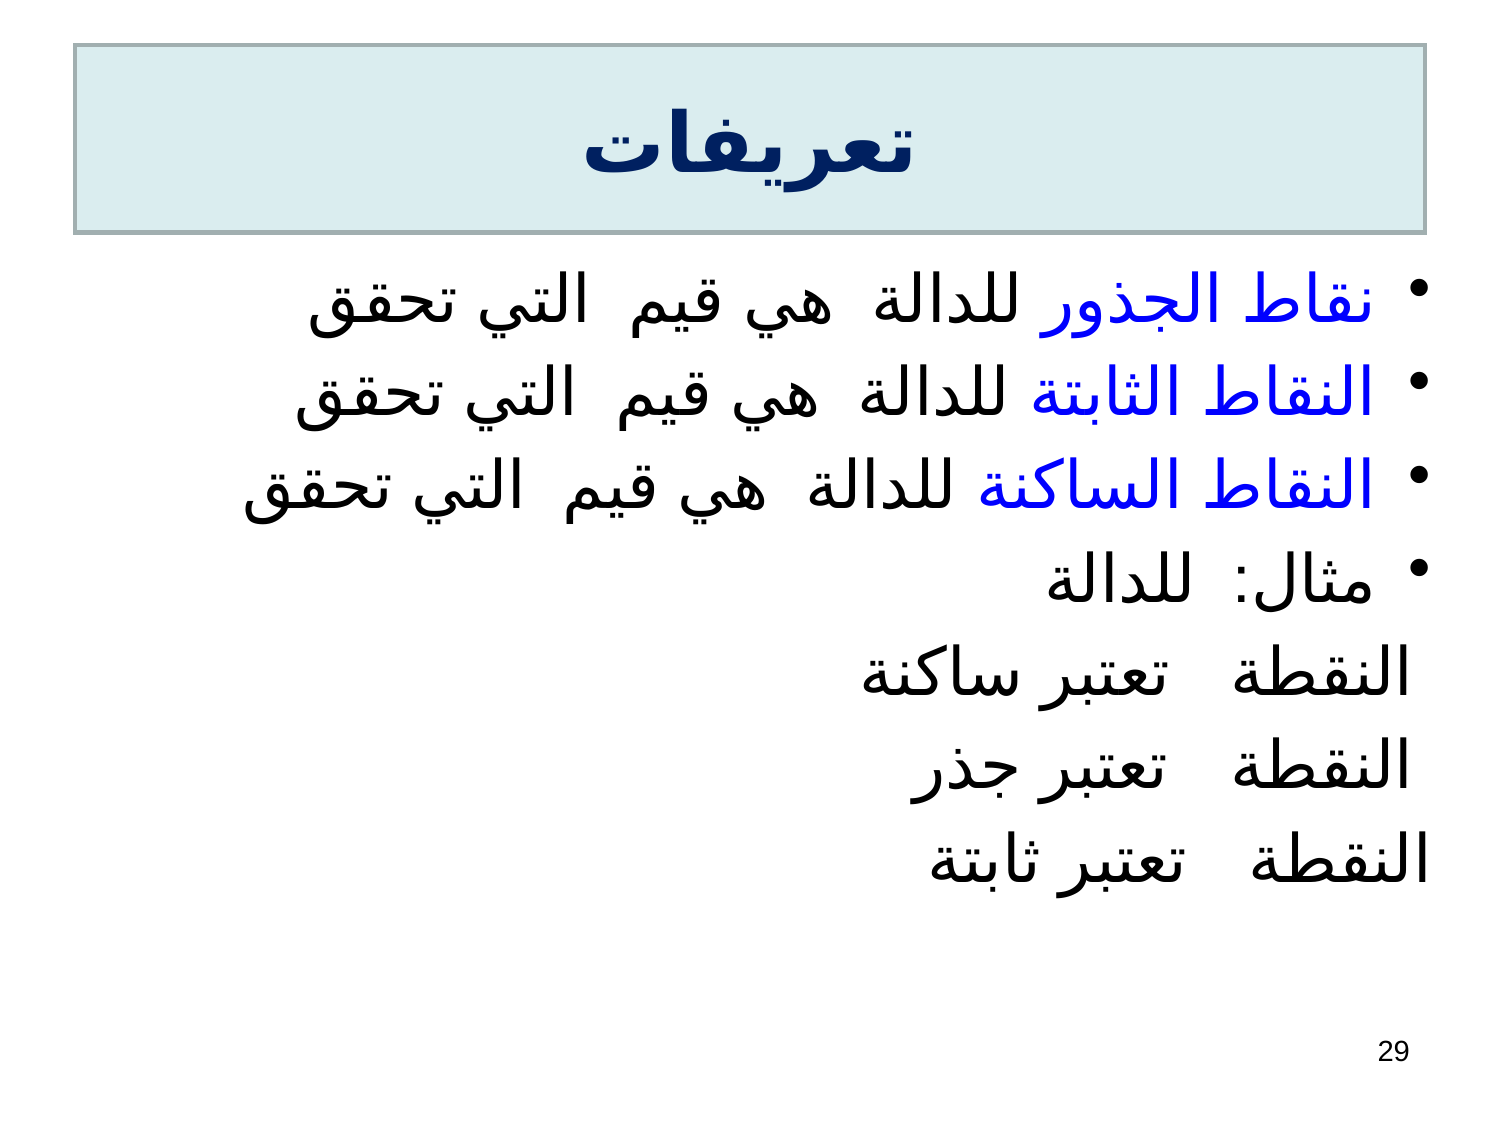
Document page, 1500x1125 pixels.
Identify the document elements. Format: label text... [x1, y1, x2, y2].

title تعريفات [73, 43, 1427, 235]
slide_number 29 [1074, 1024, 1426, 1103]
